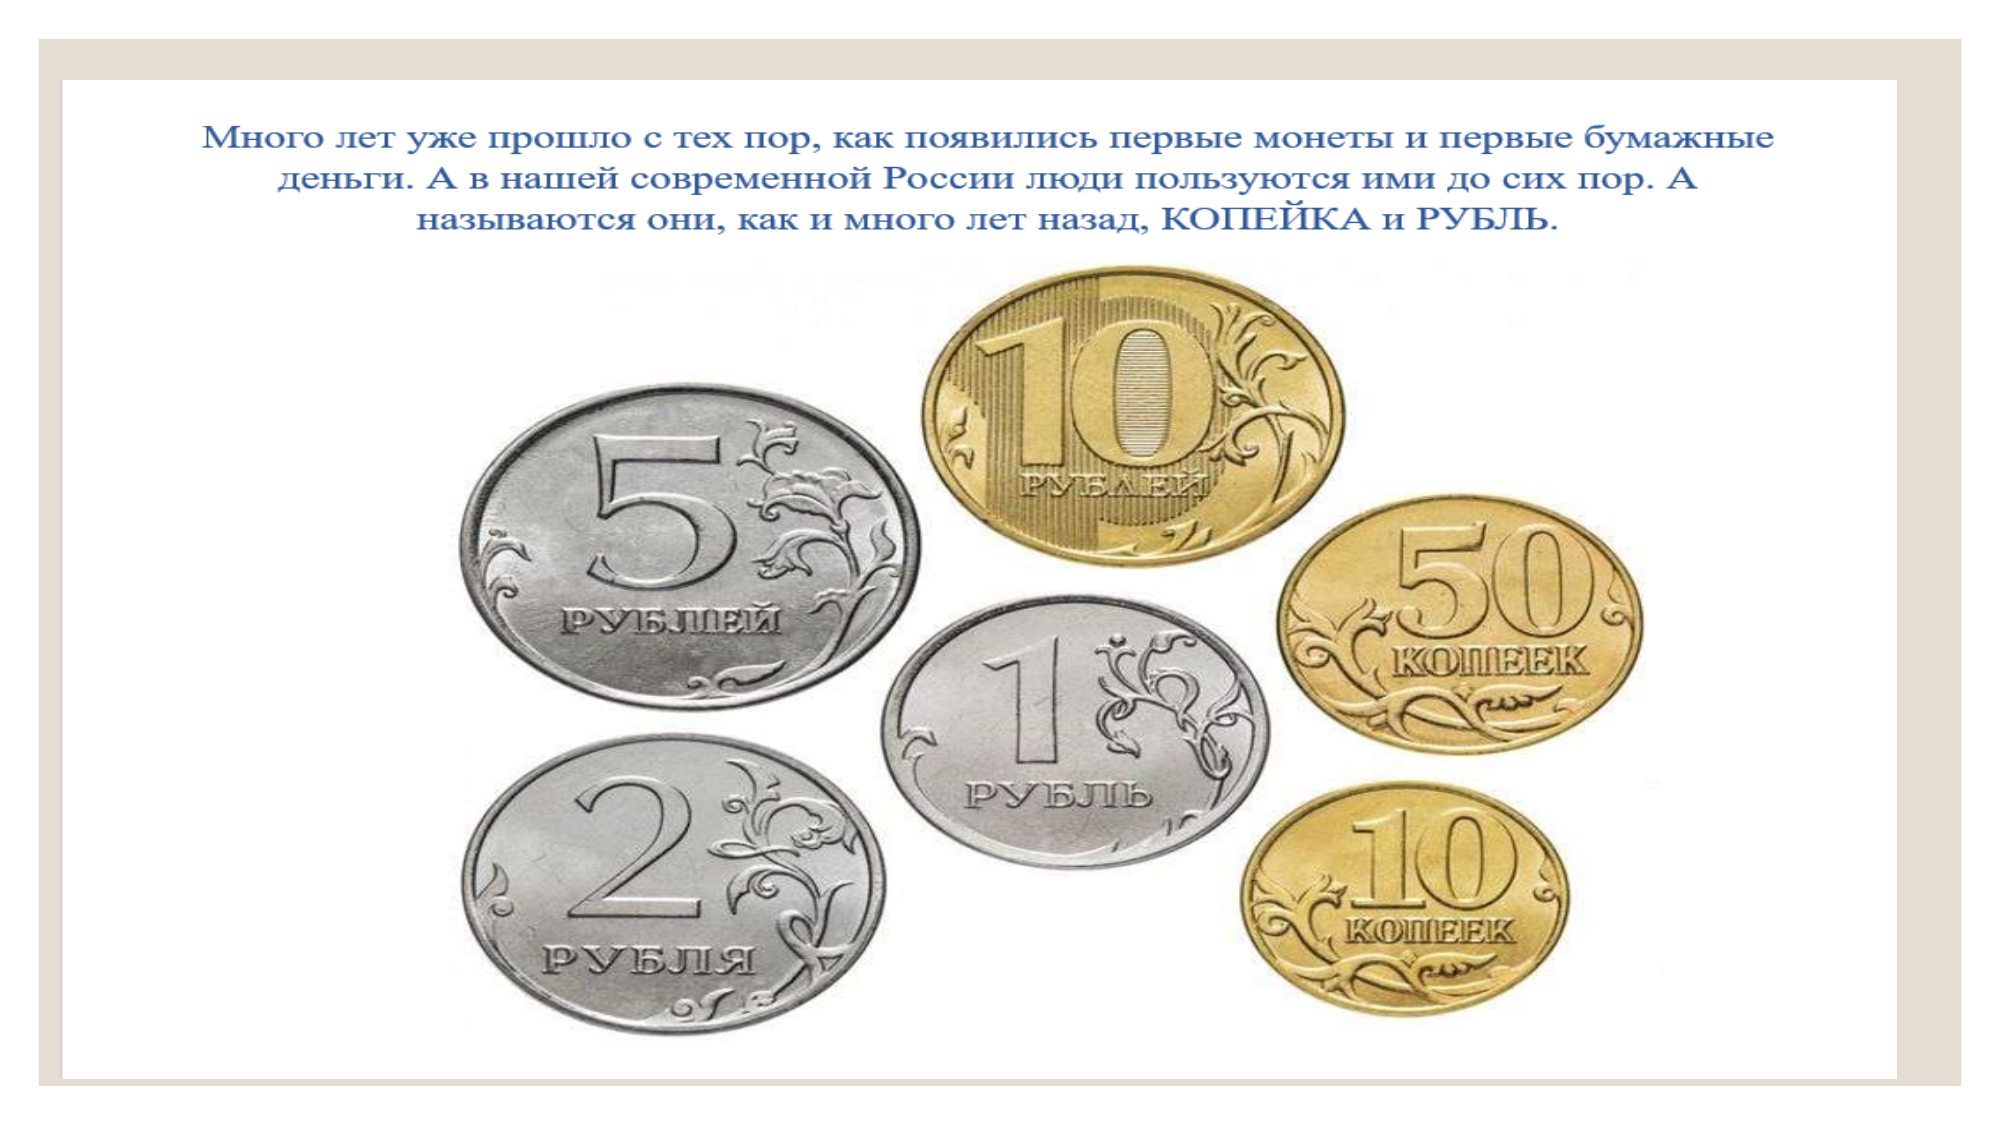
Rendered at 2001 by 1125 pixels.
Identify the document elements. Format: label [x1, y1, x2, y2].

picture [60, 80, 1897, 1079]
